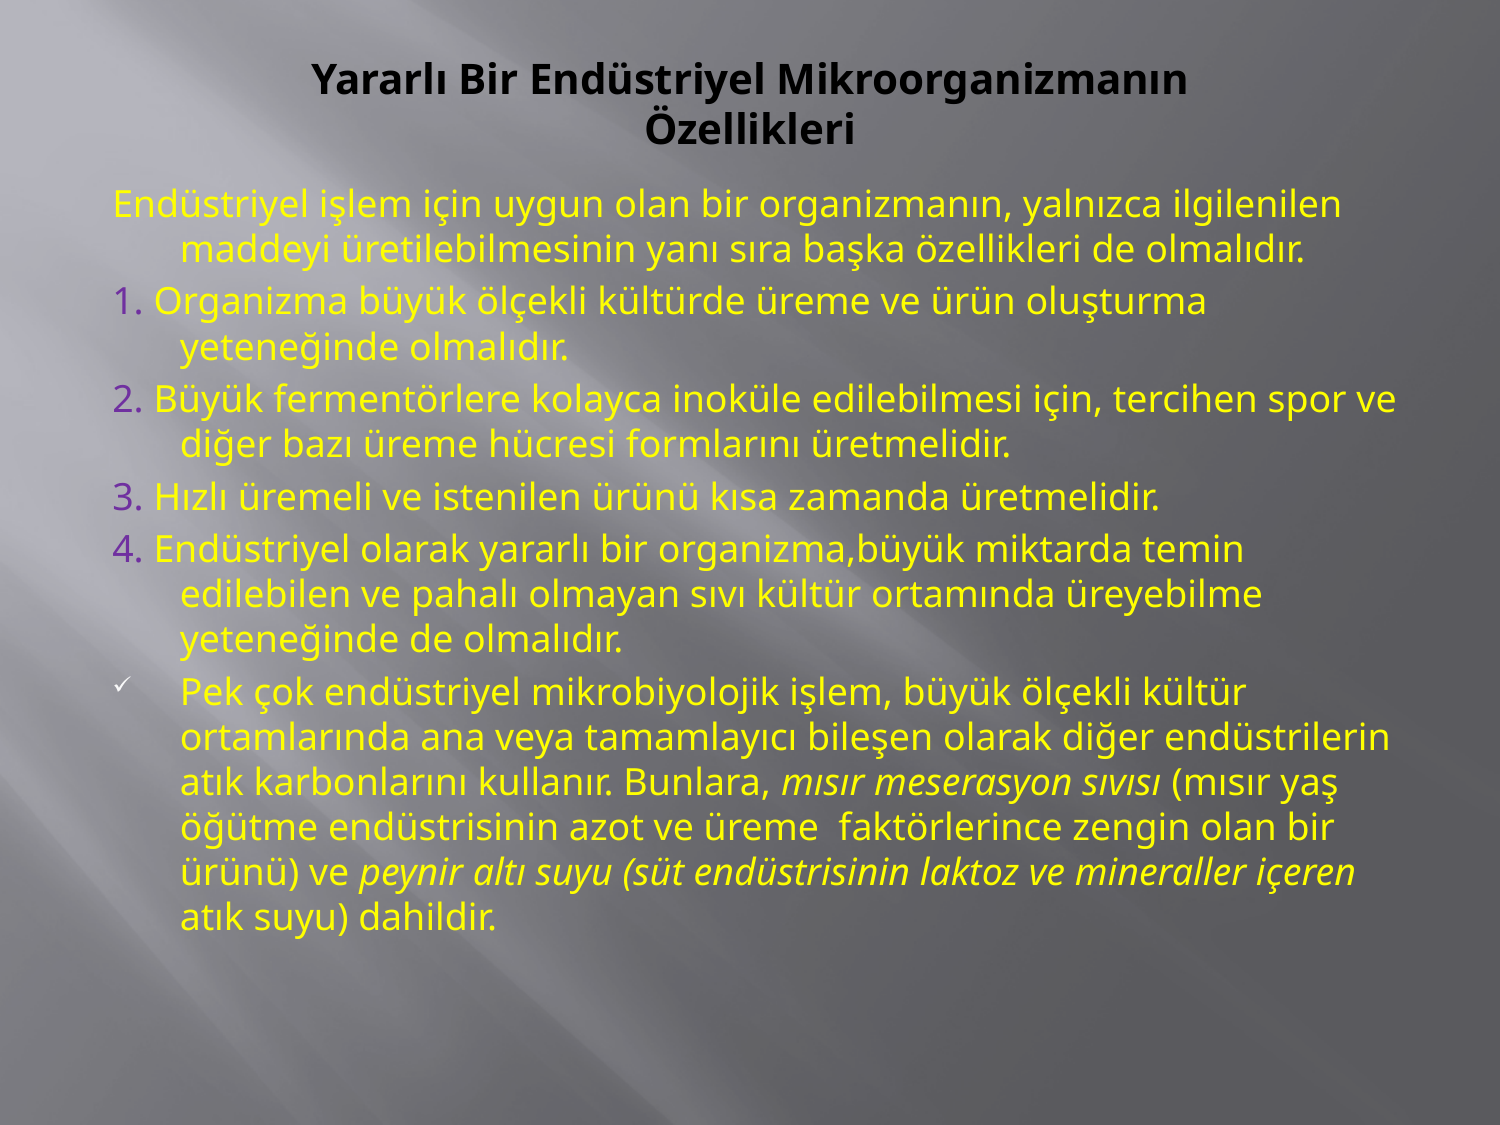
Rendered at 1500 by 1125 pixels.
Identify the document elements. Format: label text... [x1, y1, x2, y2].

list Endüstriyel işlem için uygun olan bir organizmanın, yalnızca ilgilenilen maddeyi üretilebilmesinin yanı sıra başka özellikleri de olmalıdır. 1. Organizma büyük ölçekli kültürde üreme ve ürün oluşturma yeteneğinde olmalıdır. 2. Büyük fermentörlere kolayca inoküle edilebilmesi için, tercihen spor ve diğer bazı üreme hücresi formlarını üretmelidir. 3. Hızlı üremeli ve istenilen ürünü kısa zamanda üretmelidir. 4. Endüstriyel olarak yararlı bir organizma,büyük miktarda temin edilebilen ve pahalı olmayan sıvı kültür ortamında üreyebilme yeteneğinde de olmalıdır. Pek çok endüstriyel mikrobiyolojik işlem, büyük ölçekli kültür ortamlarında ana veya tamamlayıcı bileşen olarak diğer endüstrilerin atık karbonlarını kullanır. Bunlara, mısır meserasyon sıvısı (mısır yaş öğütme endüstrisinin azot ve üreme faktörlerince zengin olan bir ürünü) ve peynir altı suyu (süt endüstrisinin laktoz ve mineraller içeren atık suyu) dahildir. [75, 172, 1425, 1035]
title Yararlı Bir Endüstriyel Mikroorganizmanın Özellikleri [75, 45, 1425, 172]
